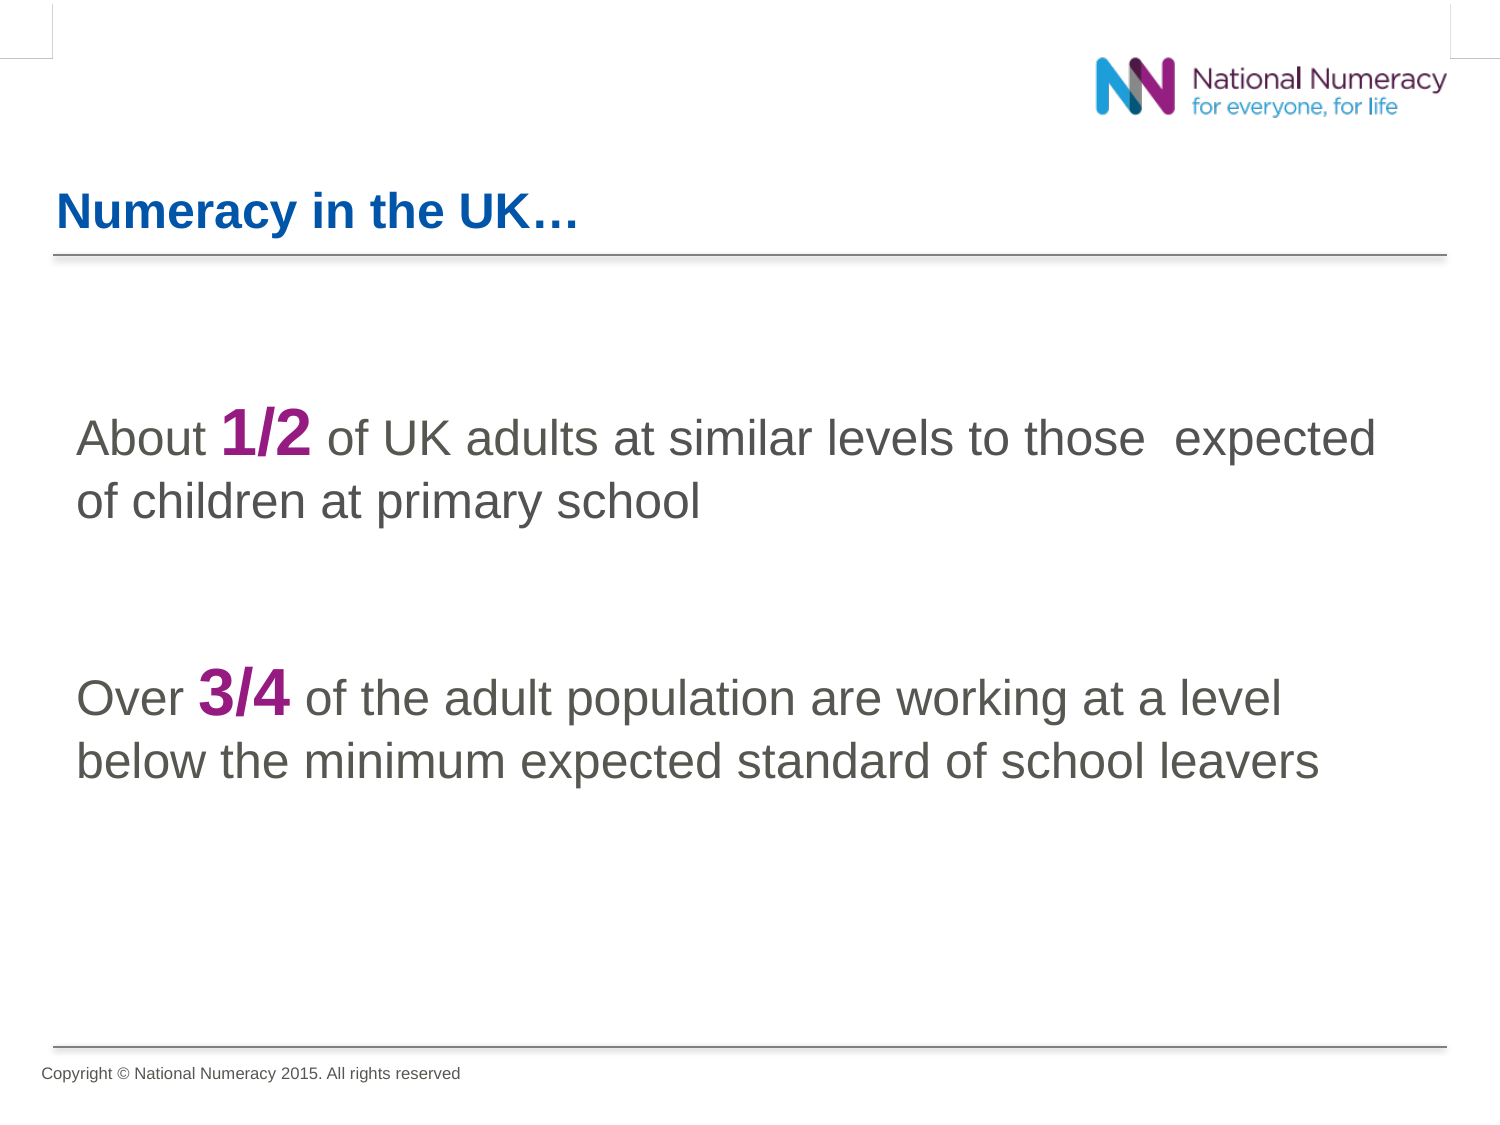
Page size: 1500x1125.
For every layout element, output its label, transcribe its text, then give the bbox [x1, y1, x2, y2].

title Numeracy in the UK… [56, 150, 1403, 240]
footer Copyright © National Numeracy 2015. All rights reserved [41, 1042, 988, 1103]
text_box About 1/2 of UK adults at similar levels to those expected of children at primary school Over 3/4 of the adult population are working at a level below the minimum expected standard of school leavers [61, 381, 1403, 796]
